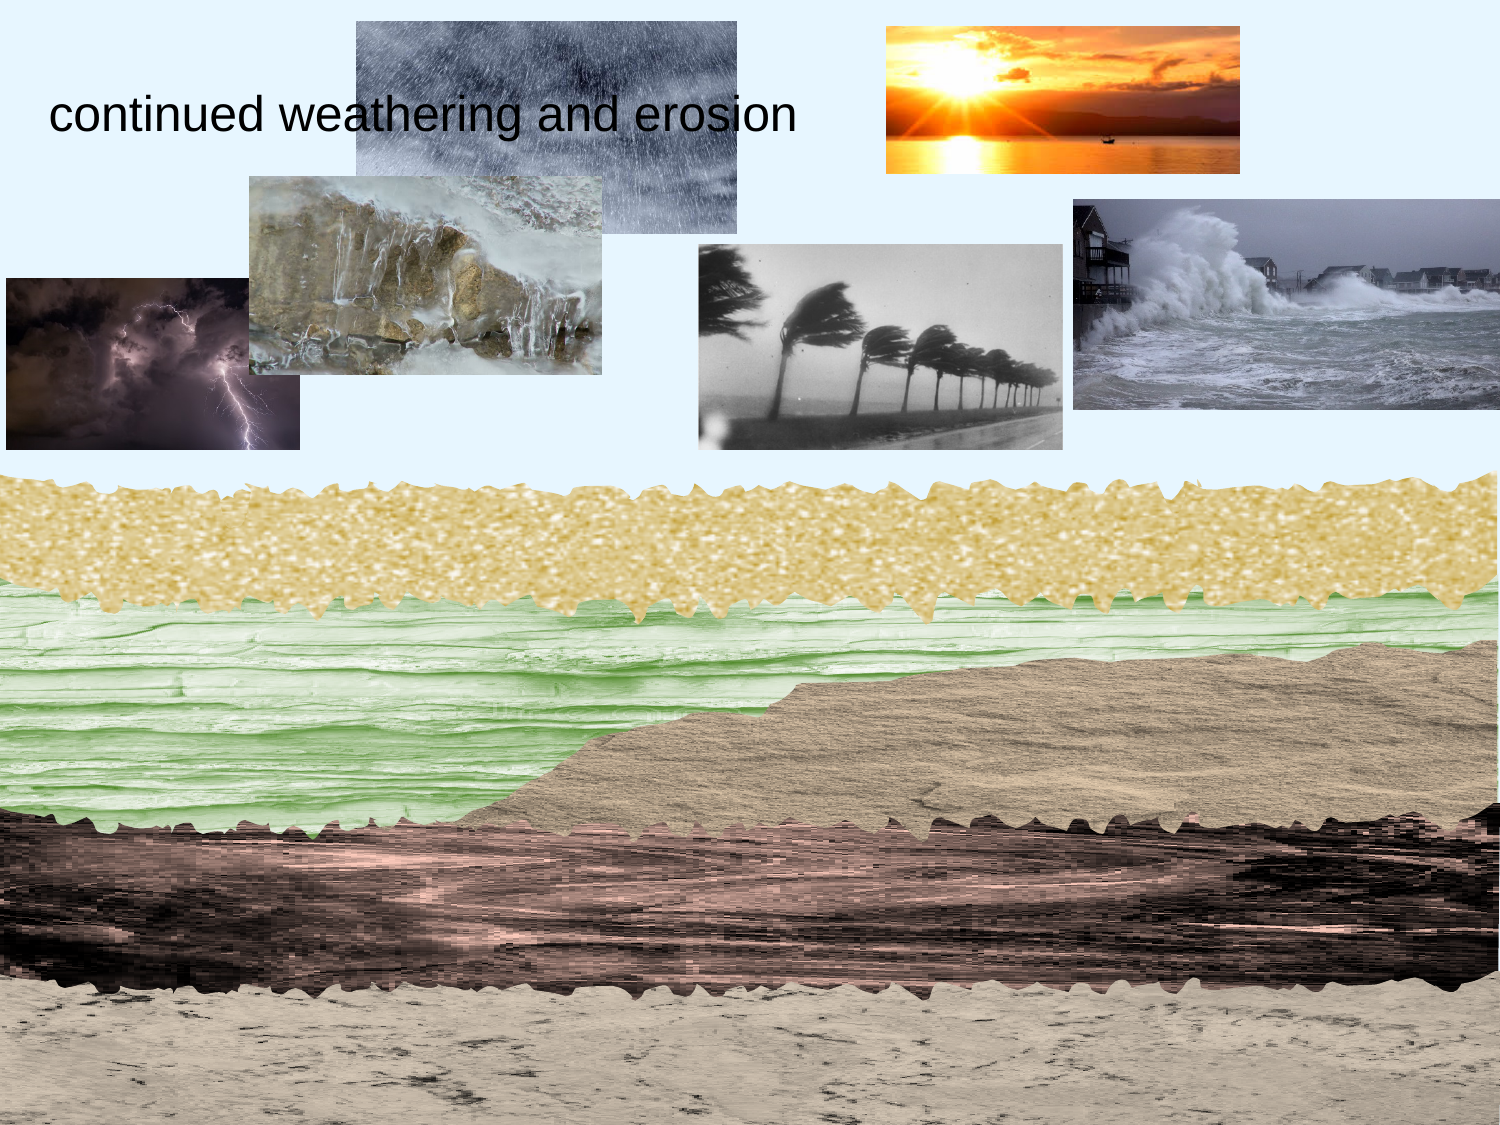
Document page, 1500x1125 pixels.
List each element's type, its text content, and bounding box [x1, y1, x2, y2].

text_box continued weathering and erosion [33, 74, 356, 150]
picture [6, 21, 737, 450]
picture [1073, 199, 1500, 410]
picture [0, 470, 1500, 1125]
picture [698, 244, 1063, 450]
picture [886, 26, 1240, 175]
text_box continued weathering and erosion [737, 74, 814, 150]
